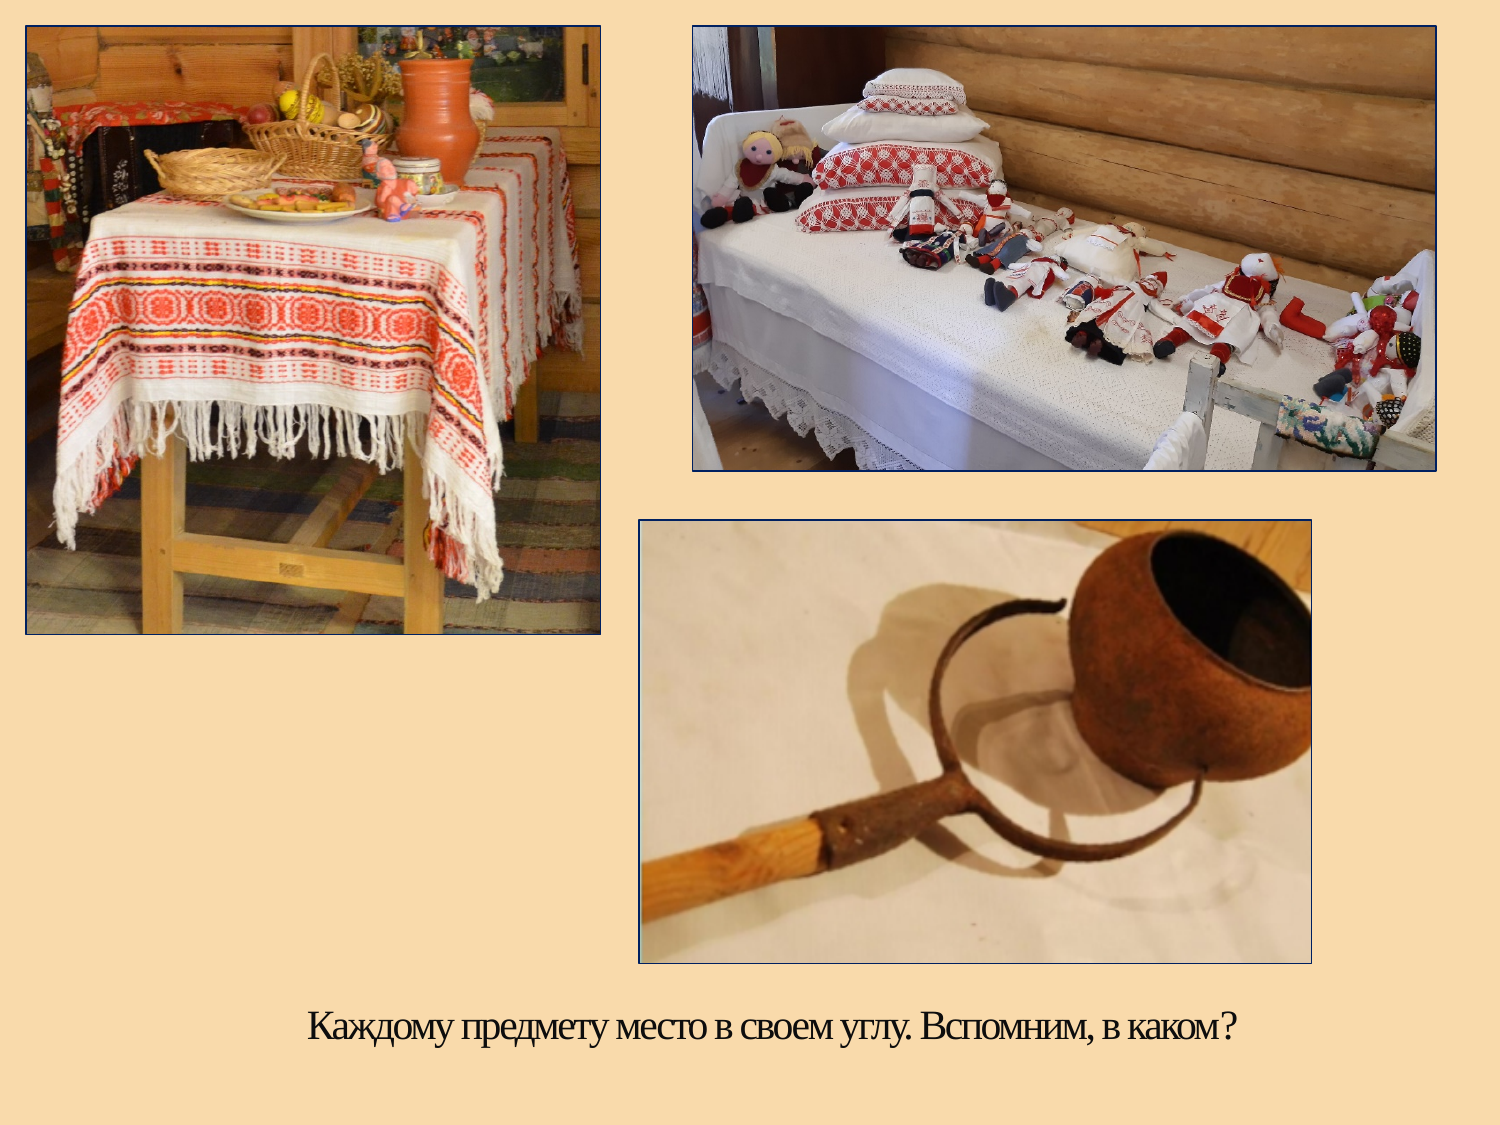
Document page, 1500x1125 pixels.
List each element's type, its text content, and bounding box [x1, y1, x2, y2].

title Каждому предмету место в своем углу. Вспомним, в каком? [109, 962, 1436, 1090]
picture [692, 26, 1436, 471]
picture [639, 520, 1312, 964]
picture [26, 26, 601, 634]
